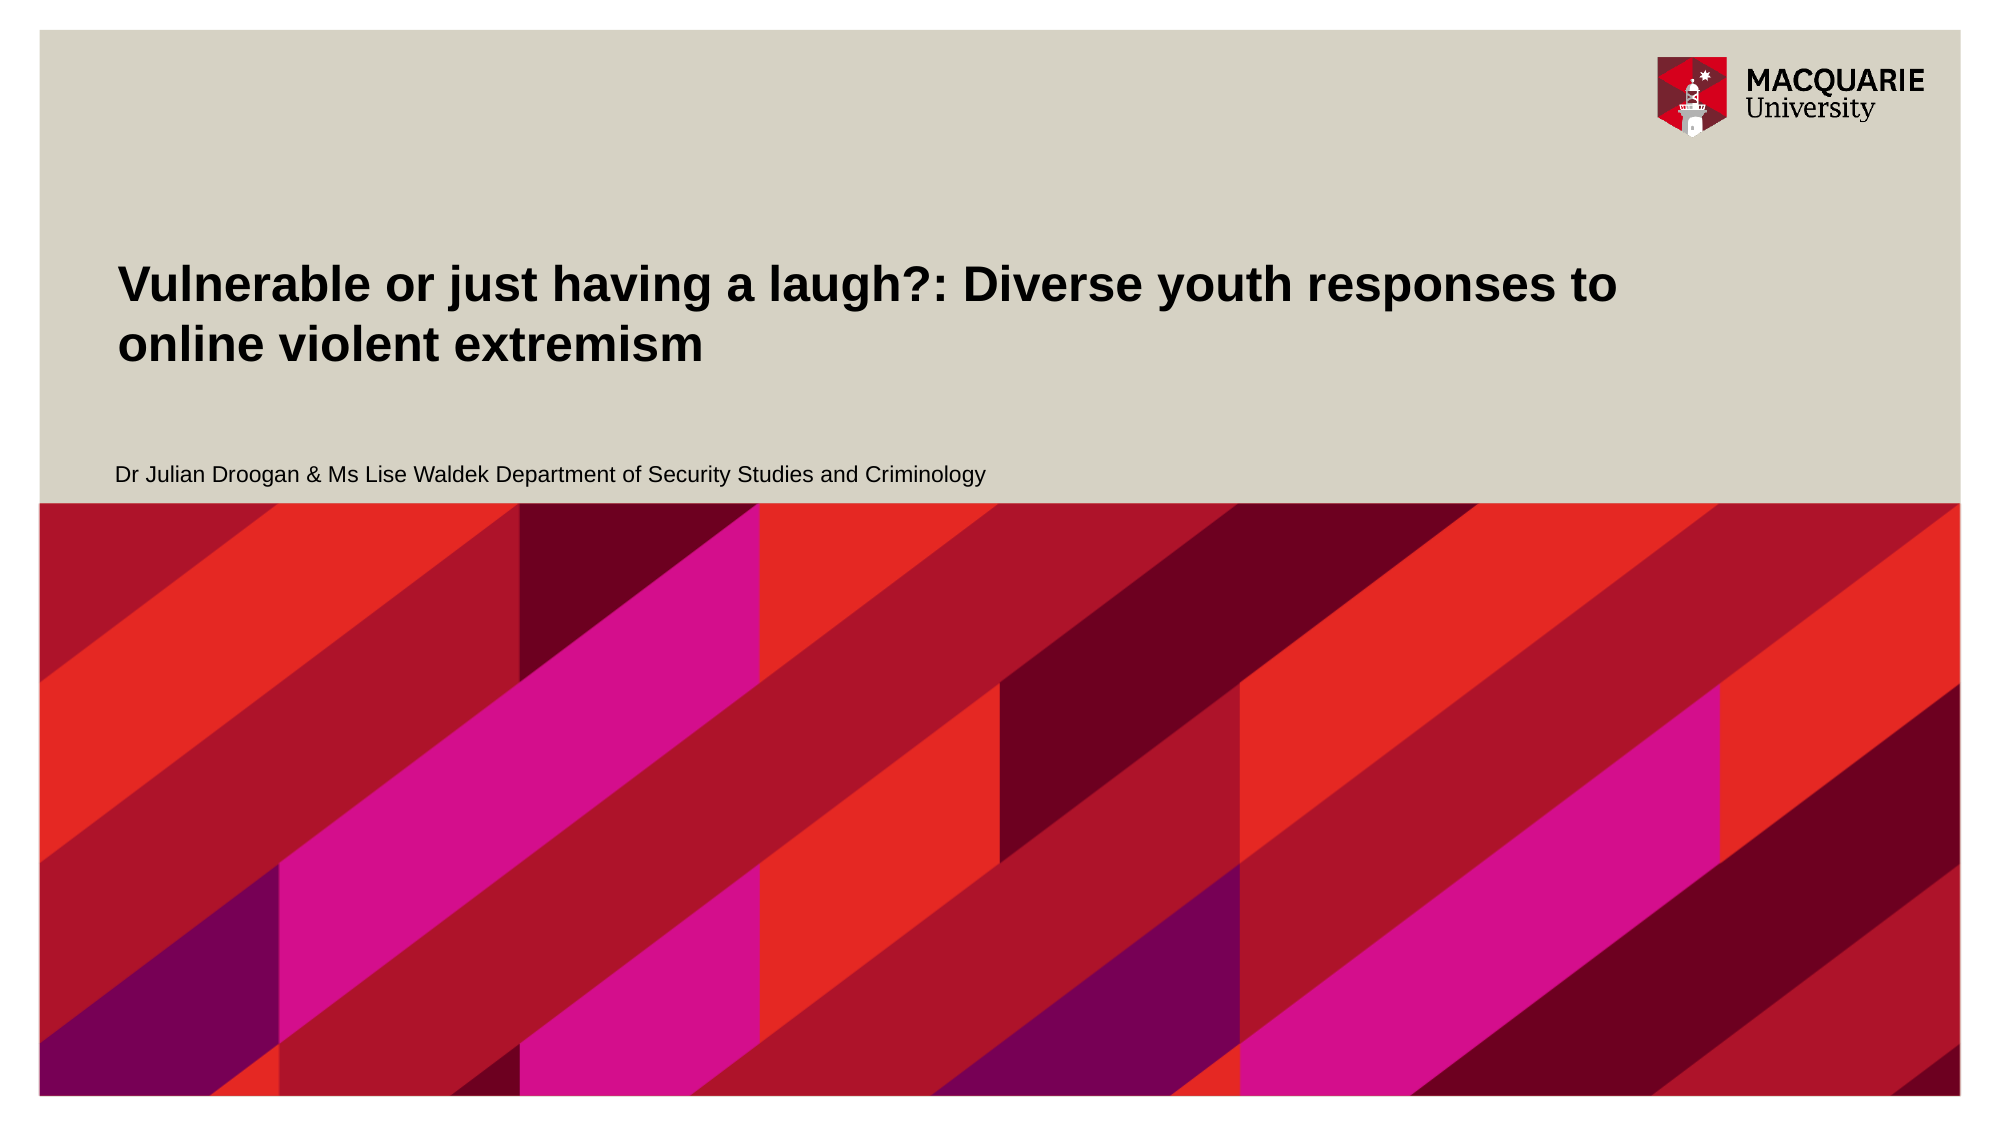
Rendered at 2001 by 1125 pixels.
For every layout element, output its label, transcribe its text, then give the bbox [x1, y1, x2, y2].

subtitle Dr Julian Droogan & Ms Lise Waldek Department of Security Studies and Criminology [99, 451, 1114, 498]
title Vulnerable or just having a laugh?: Diverse youth responses to online violent extremism [102, 243, 1790, 350]
picture [0, 482, 2000, 1125]
picture [1623, 29, 1958, 155]
